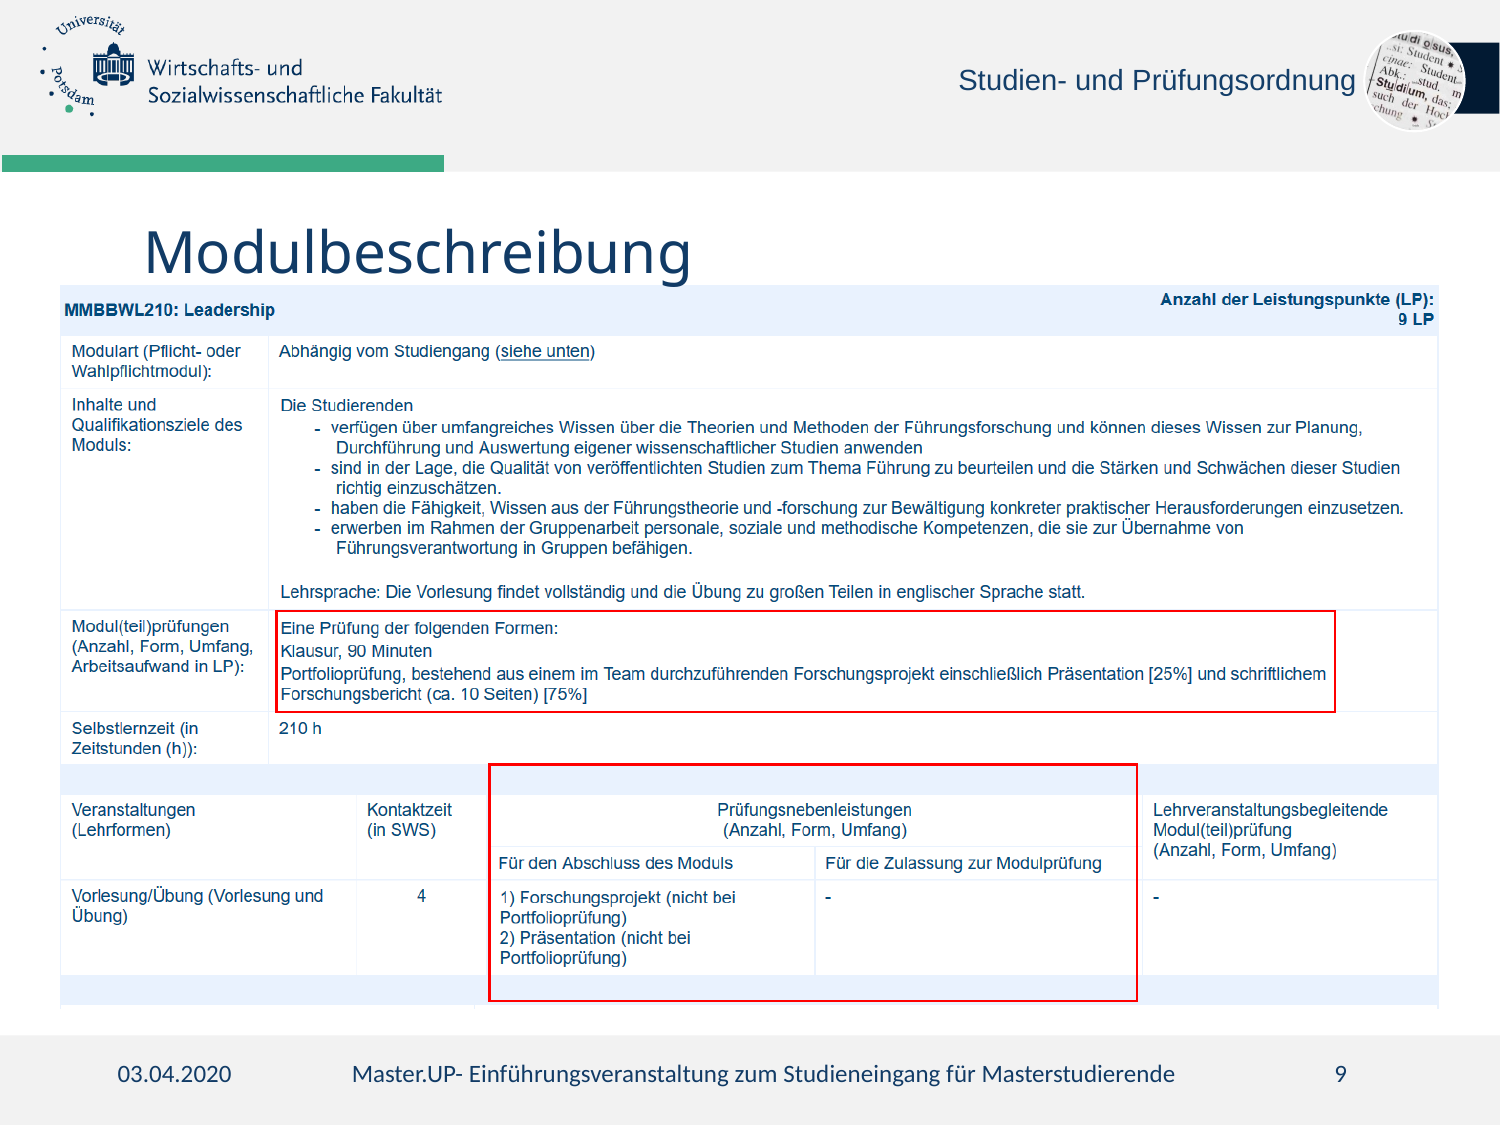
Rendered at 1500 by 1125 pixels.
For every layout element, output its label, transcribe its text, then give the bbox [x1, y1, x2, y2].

picture [2, 16, 444, 172]
text_box Modulbeschreibung [128, 193, 1422, 282]
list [58, 282, 1442, 1009]
text_box [1363, 29, 1466, 133]
text_box Studien- und Prüfungsordnung [943, 25, 1465, 137]
text_box [1449, 42, 1500, 114]
